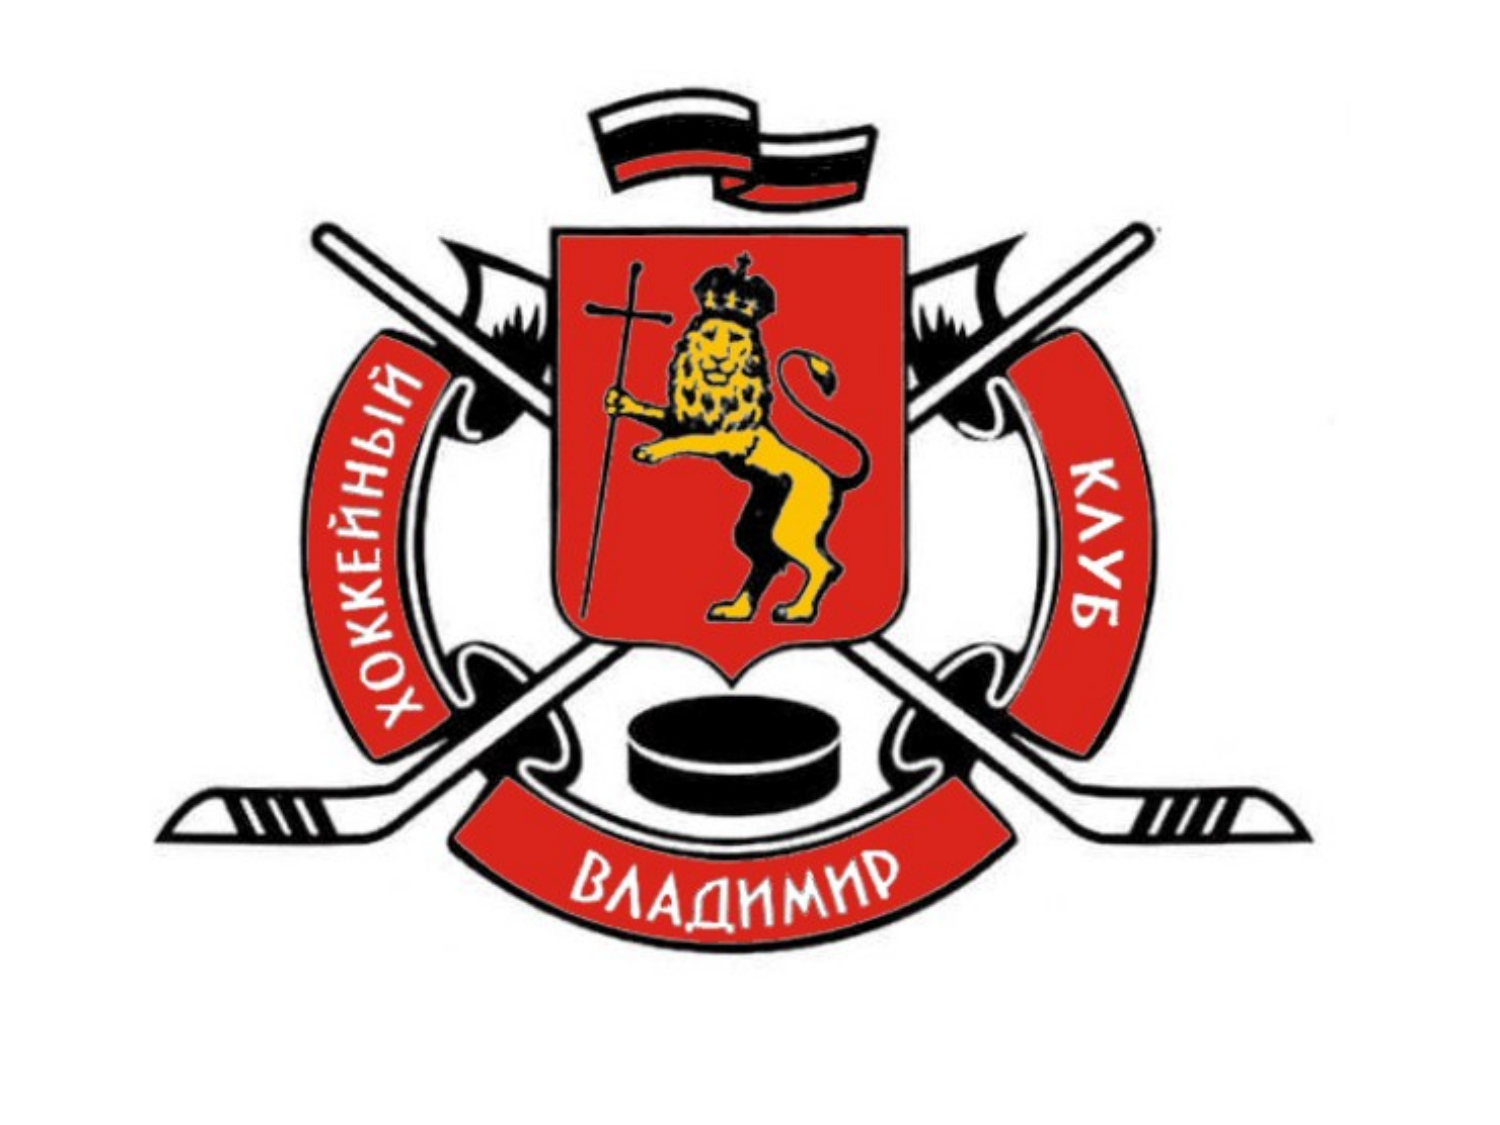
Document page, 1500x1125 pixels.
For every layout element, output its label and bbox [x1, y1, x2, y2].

picture [135, 54, 1351, 995]
